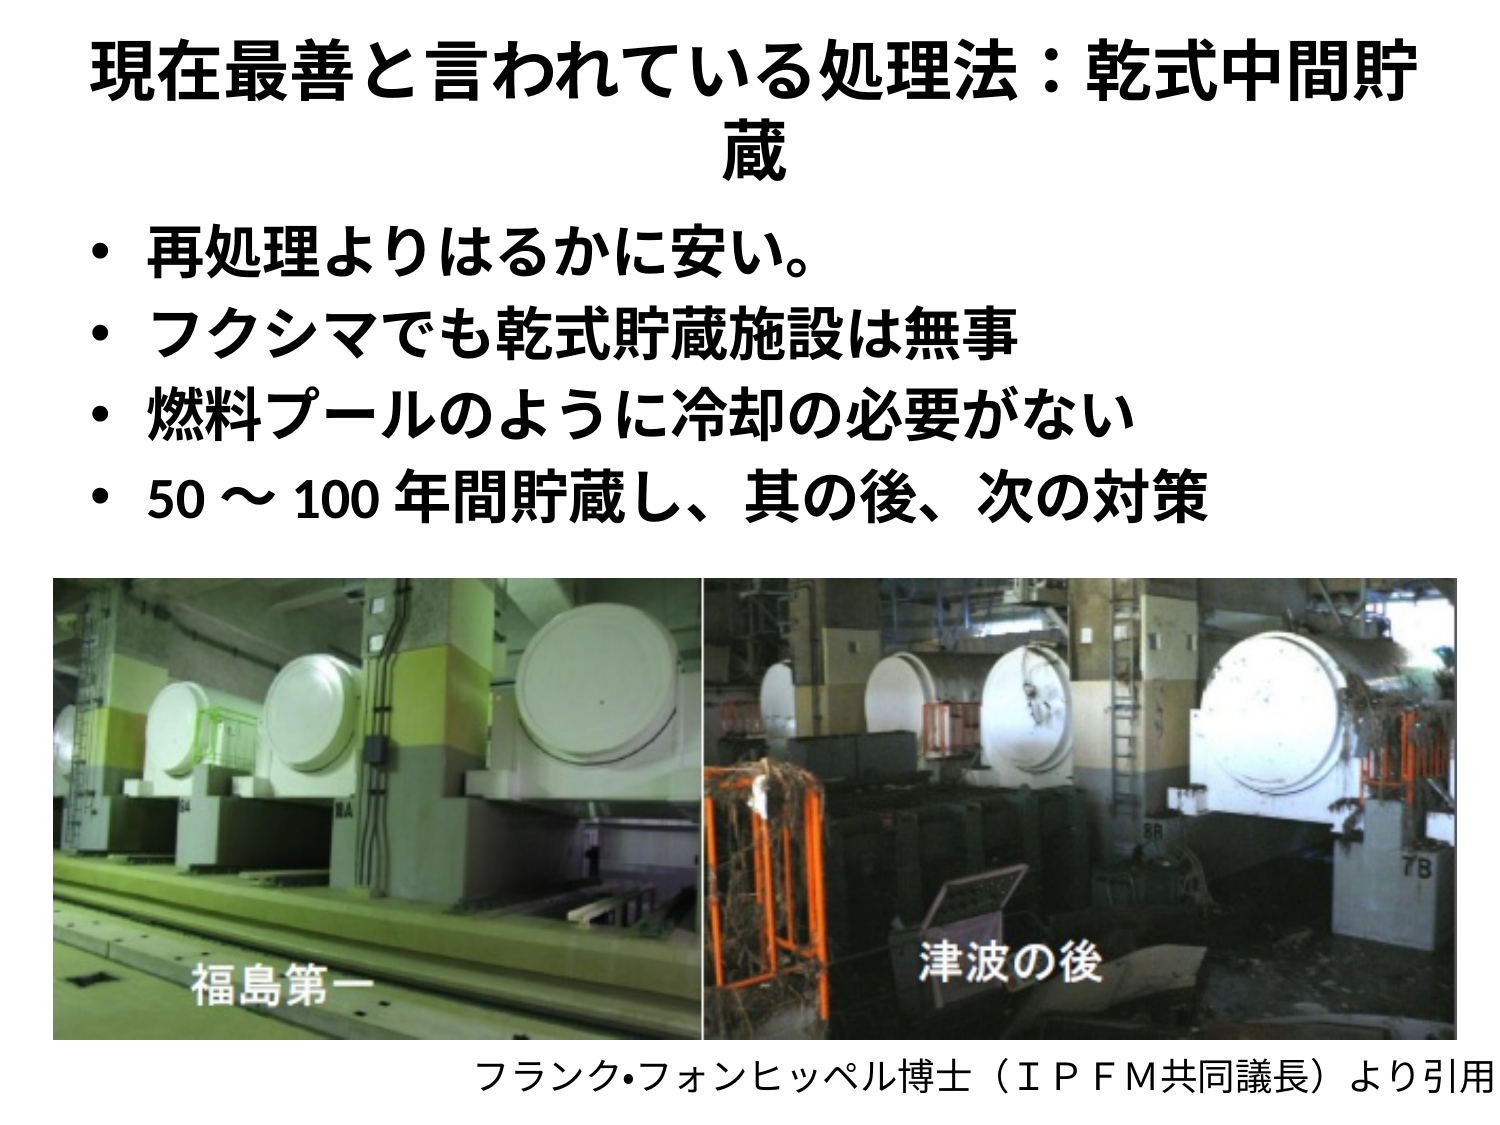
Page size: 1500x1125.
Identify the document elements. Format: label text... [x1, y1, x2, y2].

text_box フランク・フォンヒッペル博士（ＩＰＦＭ共同議長）より引用 [457, 1045, 1500, 1106]
title 現在最善と言われている処理法：乾式中間貯蔵 [53, 45, 1457, 173]
picture [52, 578, 1457, 1040]
list 再処理よりはるかに安い。 フクシマでも乾式貯蔵施設は無事 燃料プールのように冷却の必要がない 50～100年間貯蔵し、其の後、次の対策 [75, 208, 1425, 577]
